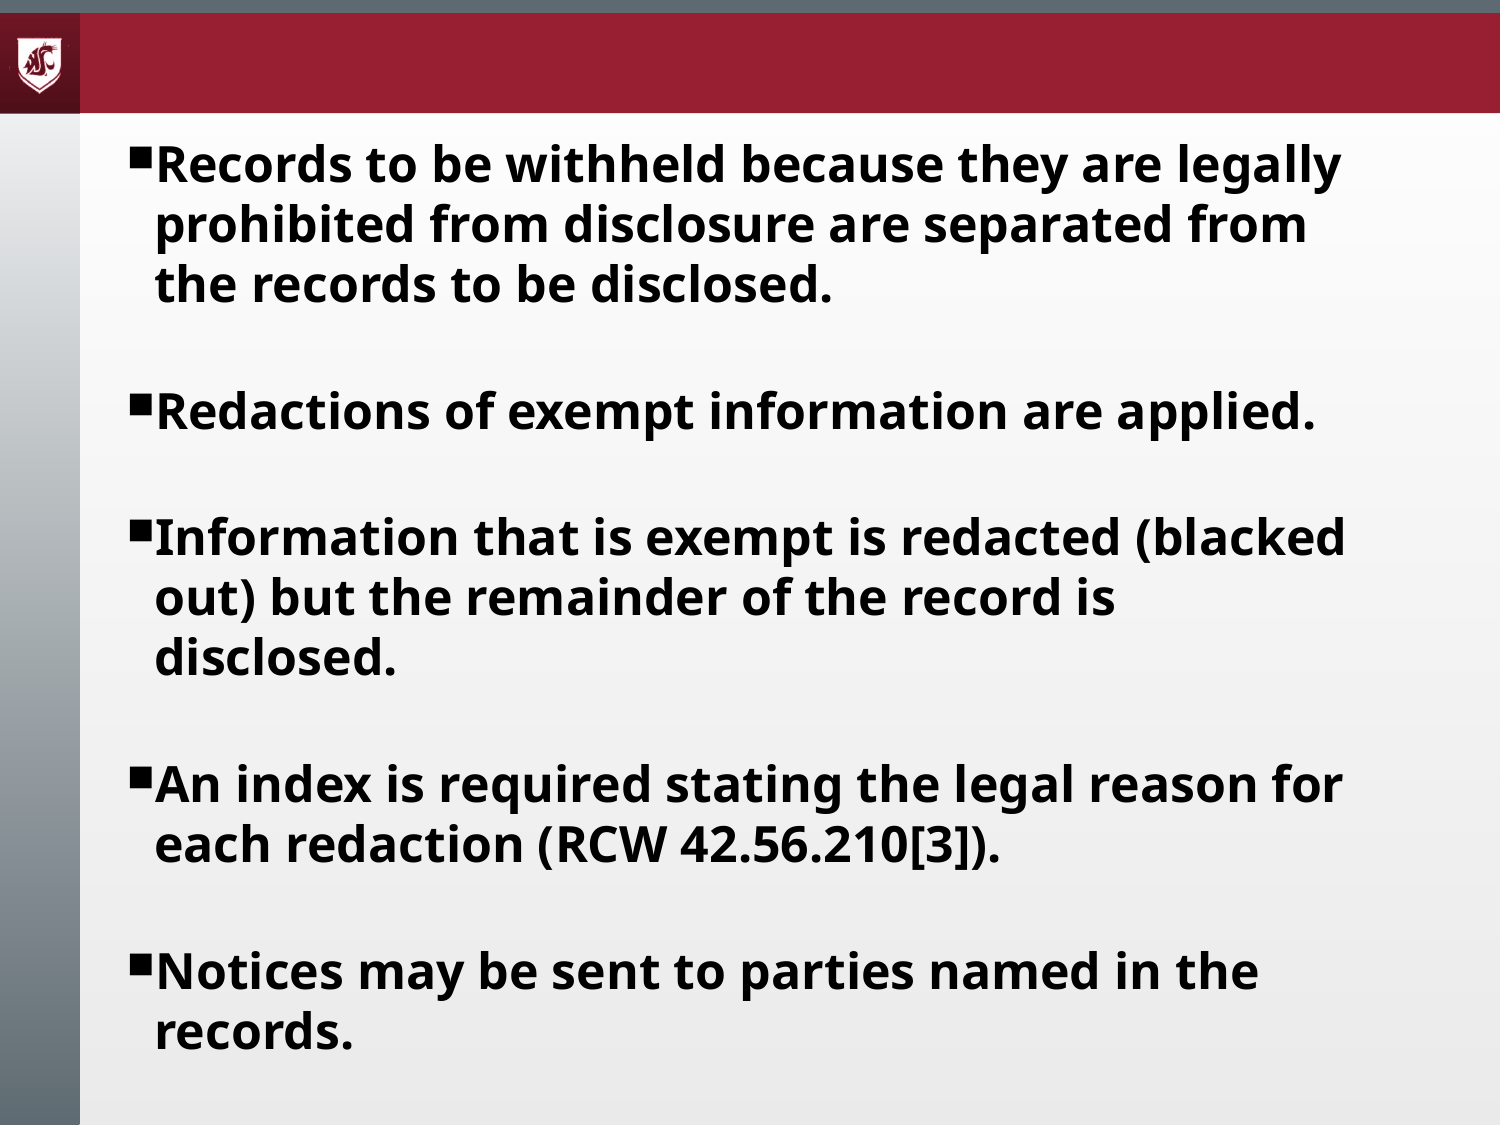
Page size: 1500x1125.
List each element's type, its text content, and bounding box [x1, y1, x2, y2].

list Records to be withheld because they are legally prohibited from disclosure are separated from the records to be disclosed. Redactions of exempt information are applied. Information that is exempt is redacted (blacked out) but the remainder of the record is disclosed. An index is required stating the legal reason for each redaction (RCW 42.56.210[3]). Notices may be sent to parties named in the records. [99, 125, 1375, 955]
picture [9, 27, 69, 100]
